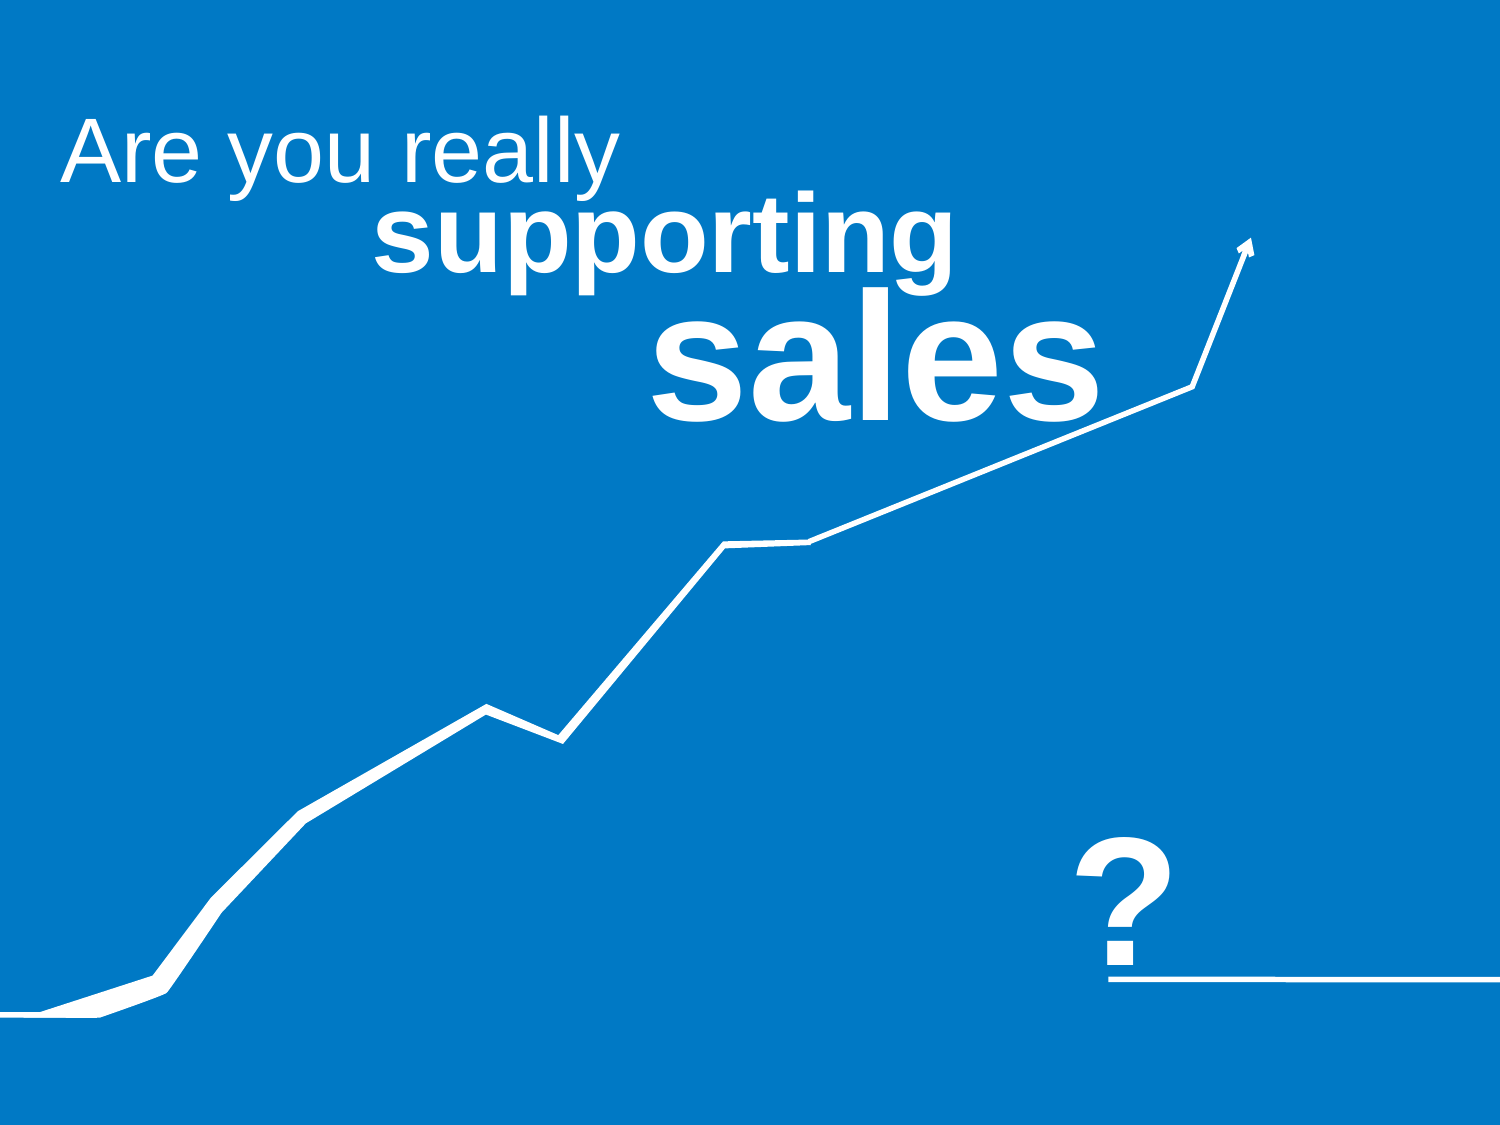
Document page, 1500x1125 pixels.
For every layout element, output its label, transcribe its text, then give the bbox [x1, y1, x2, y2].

text_box [22, 842, 266, 1018]
text_box Are you really [45, 63, 266, 229]
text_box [271, 3, 1347, 1079]
